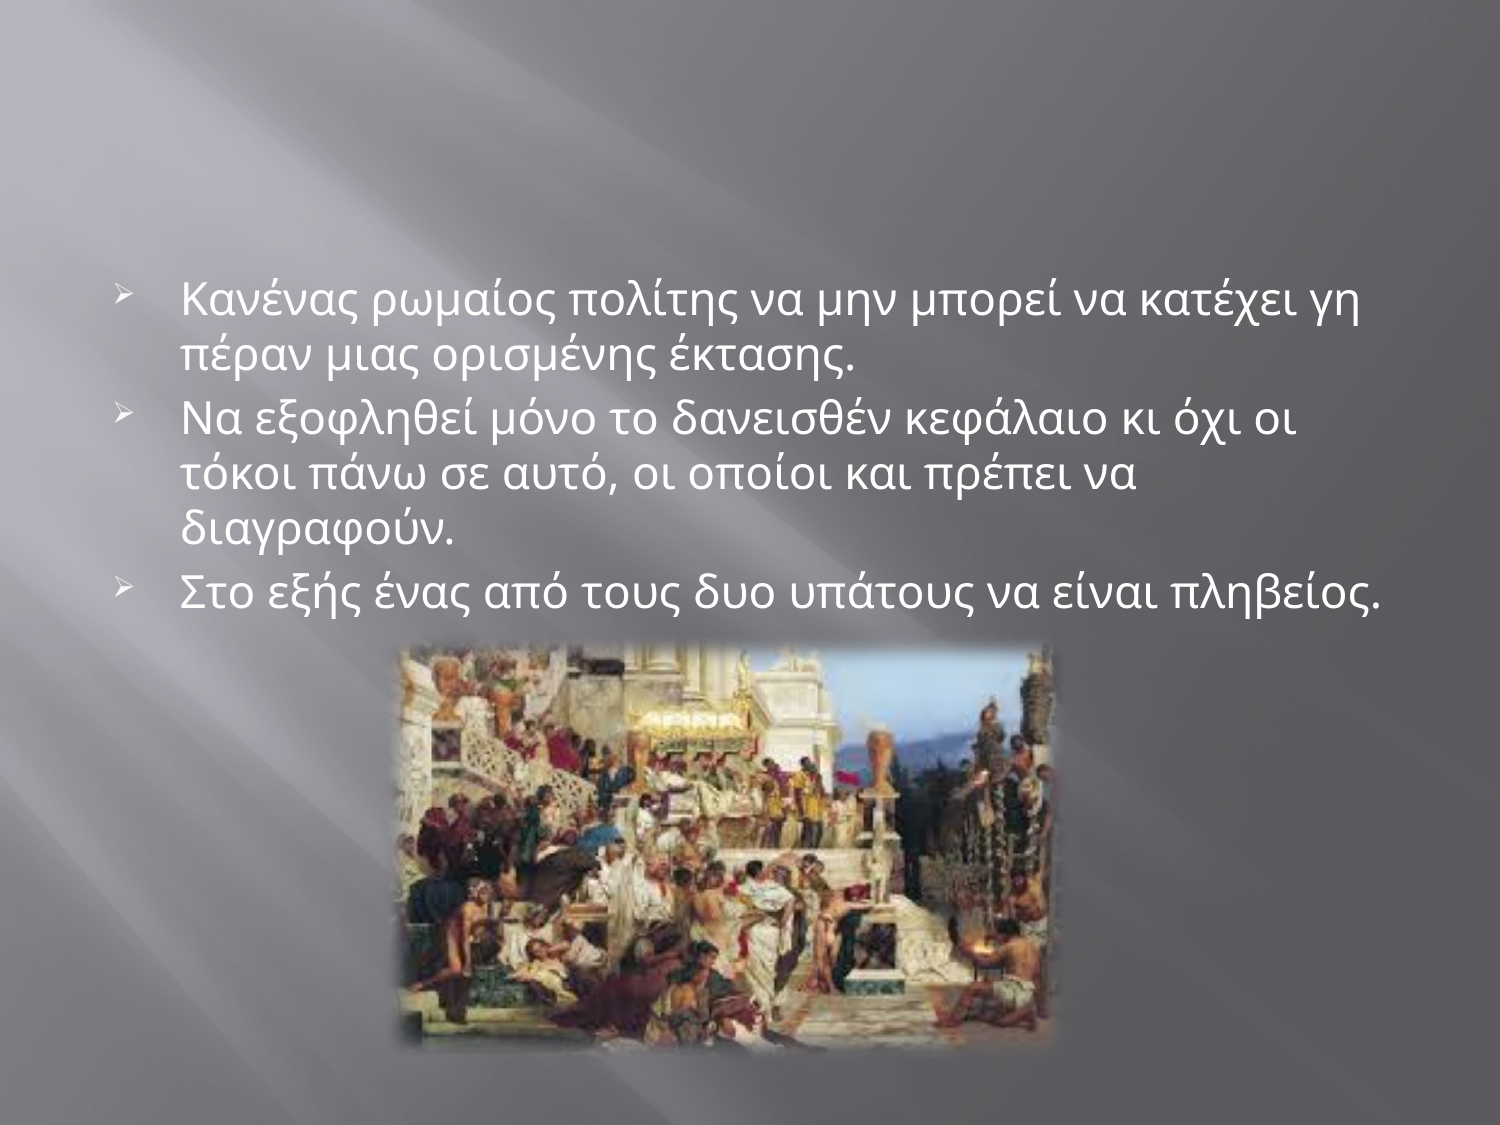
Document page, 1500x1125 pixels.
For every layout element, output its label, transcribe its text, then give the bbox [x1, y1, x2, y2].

picture [383, 633, 1070, 1061]
list Κανένας ρωμαίος πολίτης να μην μπορεί να κατέχει γη πέραν μιας ορισμένης έκτασης. Να εξοφληθεί μόνο το δανεισθέν κεφάλαιο κι όχι οι τόκοι πάνω σε αυτό, οι οποίοι και πρέπει να διαγραφούν. Στο εξής ένας από τους δυο υπάτους να είναι πληβείος. [75, 262, 1425, 1035]
